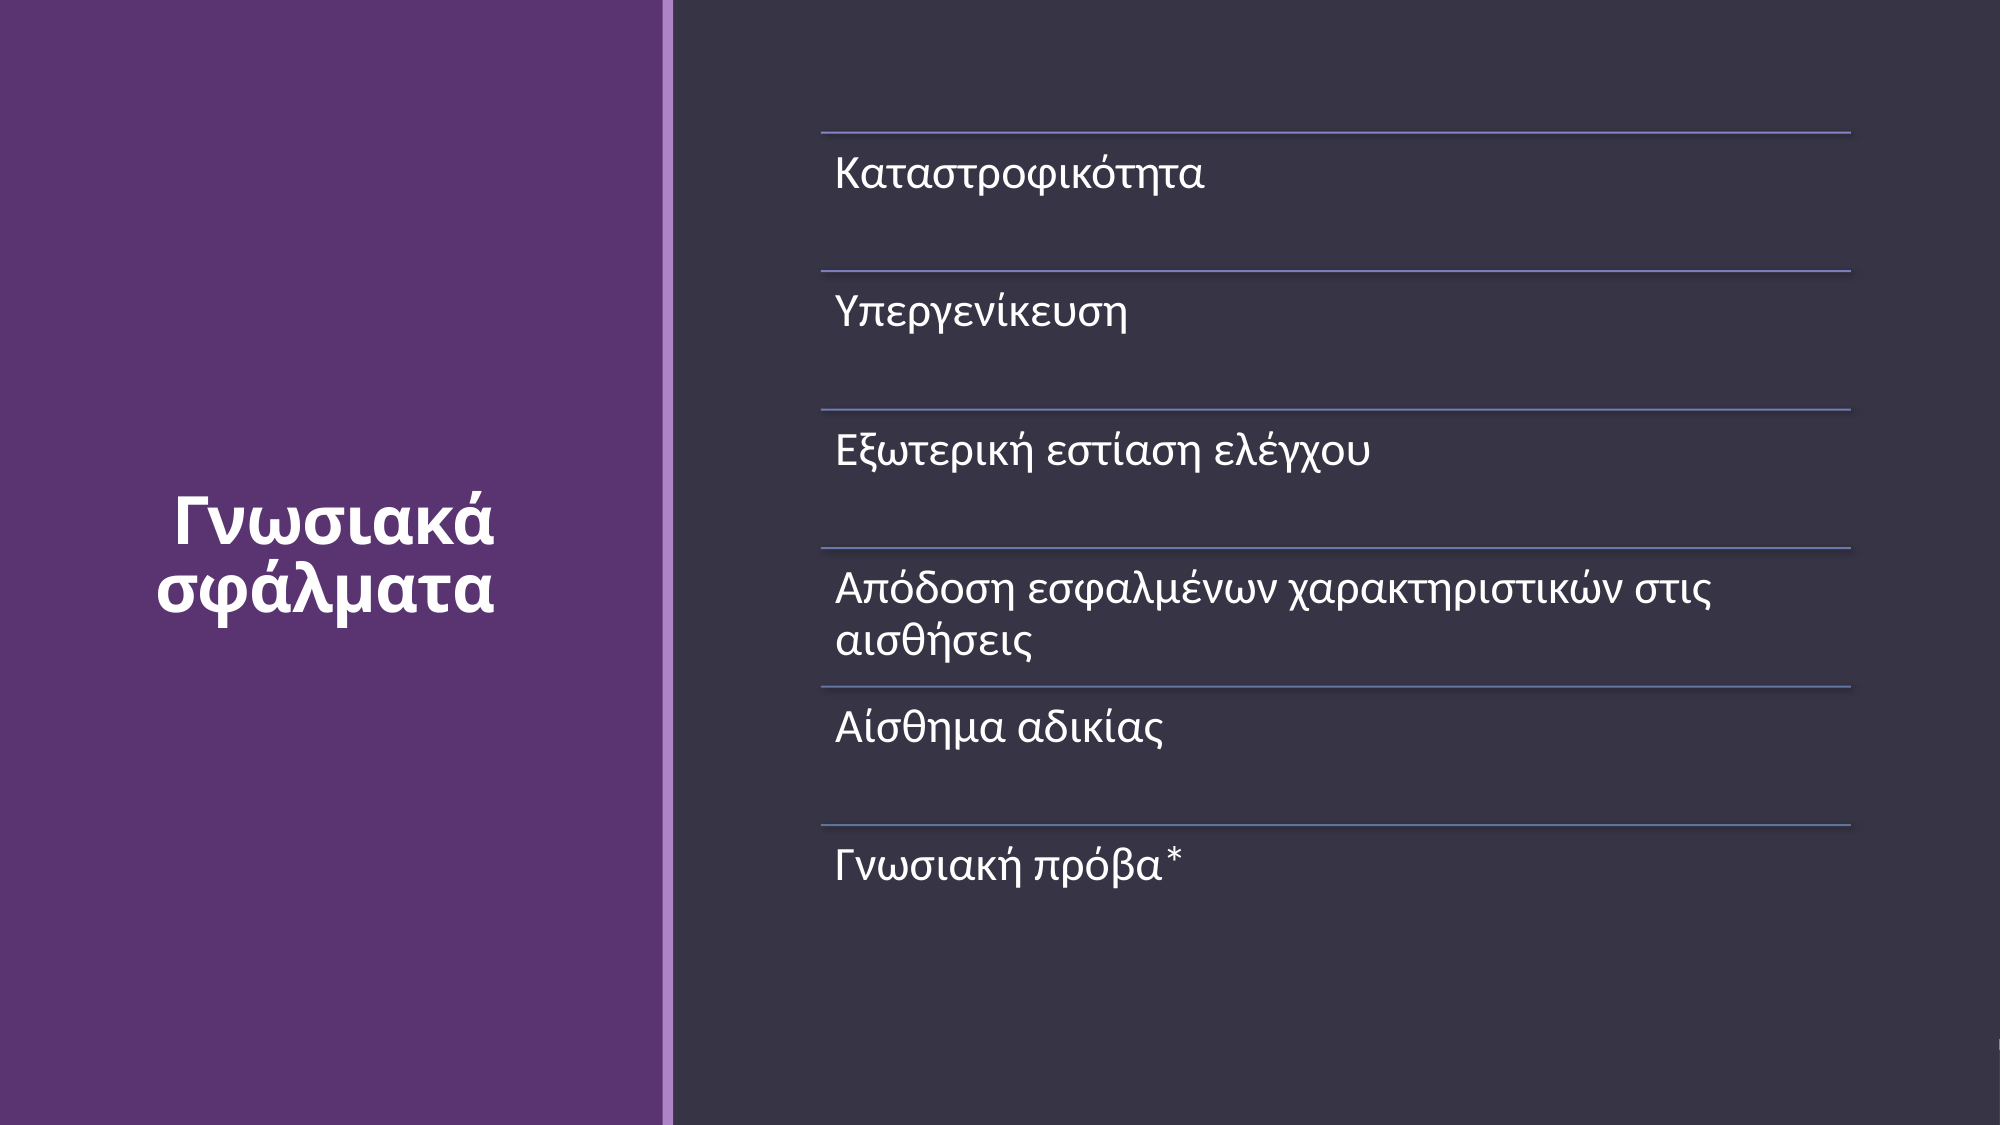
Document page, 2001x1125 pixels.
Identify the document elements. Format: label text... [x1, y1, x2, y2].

text_box [0, 0, 661, 1125]
text_box [674, 0, 2000, 1125]
text_box [661, 0, 674, 1125]
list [820, 131, 1852, 965]
title Γνωσιακά σφάλματα [80, 84, 587, 1032]
